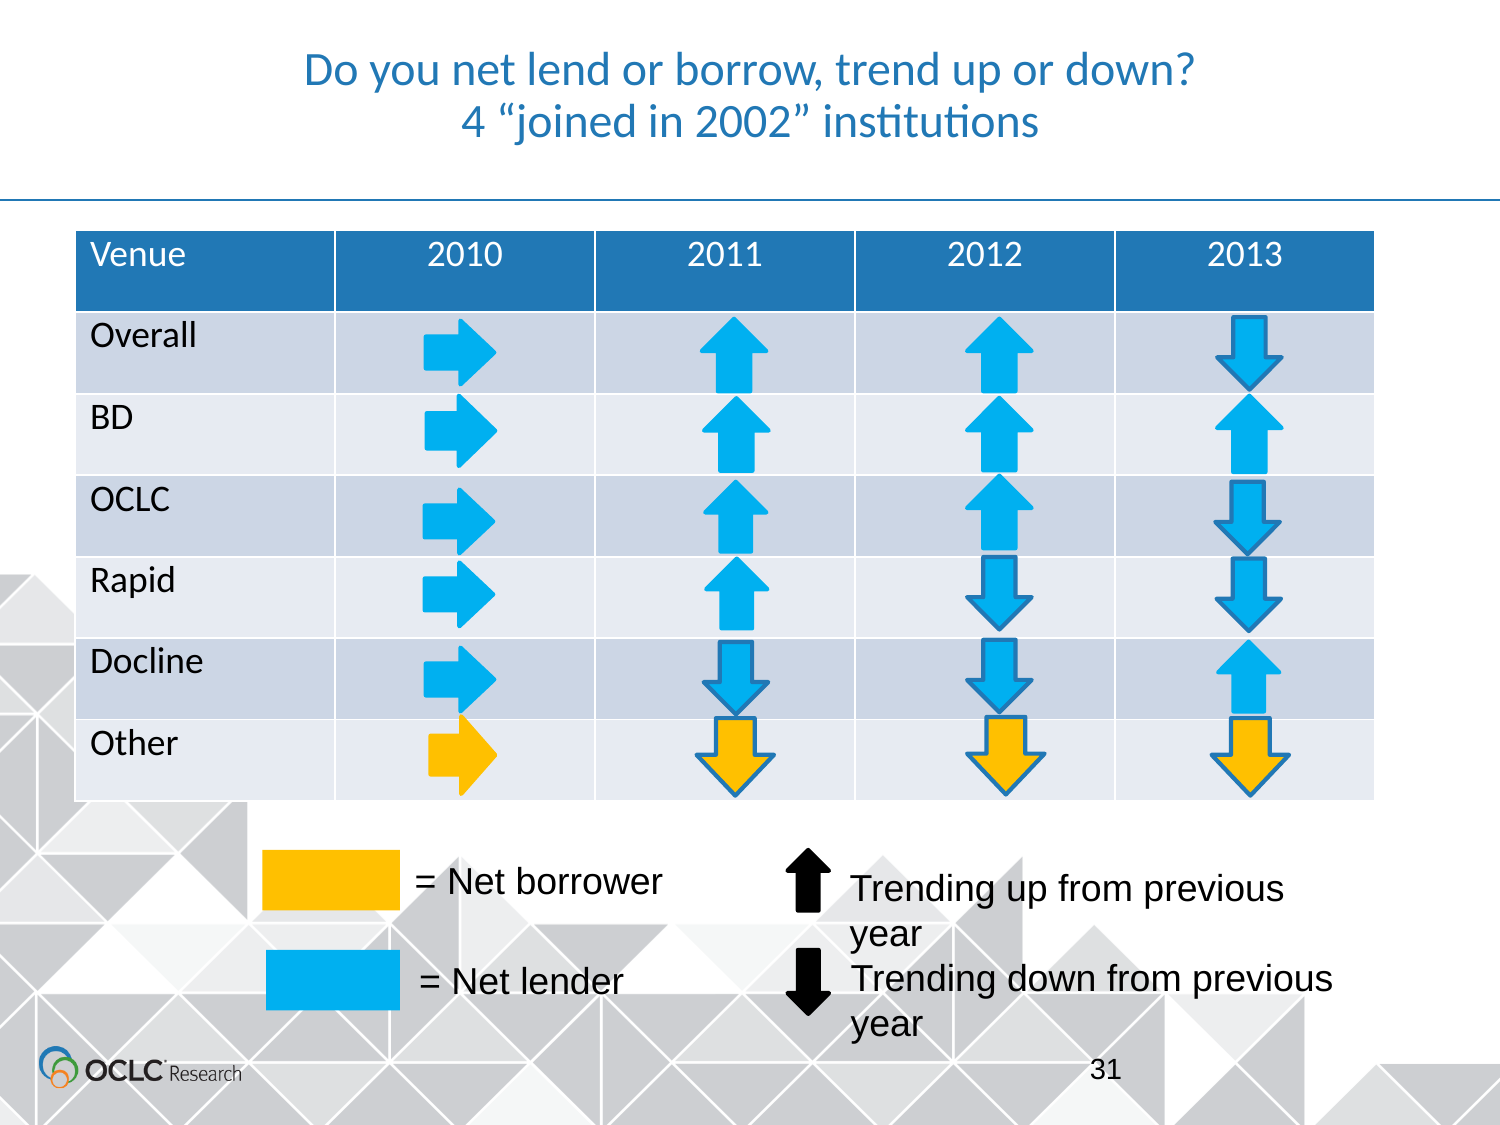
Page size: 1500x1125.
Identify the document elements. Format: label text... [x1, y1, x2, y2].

table_cell [1116, 558, 1374, 637]
text_box [266, 949, 400, 1011]
table_cell OCLC [76, 476, 334, 556]
table_cell [1116, 720, 1374, 800]
text_box [699, 316, 769, 394]
table_cell [1116, 313, 1374, 393]
text_box [1215, 315, 1284, 392]
table_cell [1116, 395, 1246, 474]
table_cell [856, 639, 997, 719]
text_box [701, 639, 771, 717]
text_box [424, 393, 498, 468]
table_cell [596, 476, 854, 556]
table_header 2011 [596, 231, 854, 311]
text_box [785, 947, 832, 1016]
text_box Trending up from previous year [834, 856, 1375, 962]
table_cell [336, 720, 594, 800]
text_box [423, 645, 497, 714]
text_box [965, 637, 1034, 715]
table_cell [336, 395, 594, 474]
text_box [262, 849, 400, 911]
text_box [1215, 393, 1284, 475]
table_cell [596, 558, 854, 637]
table_cell [856, 313, 1114, 393]
table_cell Other [76, 720, 334, 800]
text_box [965, 395, 1034, 473]
text_box [422, 487, 496, 556]
table_cell [1116, 476, 1374, 556]
table_header 2010 [336, 231, 594, 311]
text_box [785, 847, 831, 913]
table_cell [336, 313, 594, 393]
table_cell [739, 639, 854, 719]
text_box Trending down from previous year [835, 946, 1400, 1052]
table_cell [1002, 639, 1114, 719]
table_cell Docline [76, 639, 334, 719]
table_cell [336, 639, 594, 719]
text_box [704, 556, 770, 631]
table_cell [1000, 395, 1114, 474]
table_cell [1116, 639, 1374, 719]
text_box [702, 396, 771, 473]
text_box [1216, 639, 1282, 714]
table_cell [596, 639, 733, 719]
title Do you net lend or borrow, trend up or down? 4 “joined in 2002” institutions [0, 0, 1500, 201]
picture [0, 201, 1500, 1125]
text_box = Net borrower [399, 849, 713, 910]
table_cell [1253, 395, 1374, 474]
table_header Venue [76, 231, 334, 311]
text_box [1214, 556, 1284, 634]
text_box [1209, 716, 1292, 798]
table_cell [596, 720, 854, 800]
table_cell BD [76, 395, 334, 474]
text_box [965, 554, 1034, 632]
table_header 2013 [1116, 231, 1374, 311]
table_cell [856, 395, 998, 474]
text_box [423, 318, 497, 387]
table_cell Overall [76, 313, 334, 393]
text_box [965, 473, 1034, 551]
table_header 2012 [856, 231, 1114, 311]
text_box [1213, 479, 1282, 556]
table_cell [856, 558, 1114, 637]
slide_number 31 [1074, 1042, 1425, 1103]
table_cell [596, 313, 854, 393]
table_cell [336, 558, 594, 637]
table_cell [856, 720, 1114, 800]
text_box [428, 714, 497, 796]
text_box = Net lender [404, 949, 717, 1010]
text_box [422, 560, 496, 629]
table_cell Rapid [76, 558, 334, 637]
table_cell [596, 395, 854, 474]
table_cell [856, 476, 1114, 556]
text_box [703, 479, 769, 554]
text_box [694, 716, 776, 798]
text_box [965, 316, 1034, 394]
text_box [965, 714, 1047, 797]
table_cell [336, 476, 594, 556]
